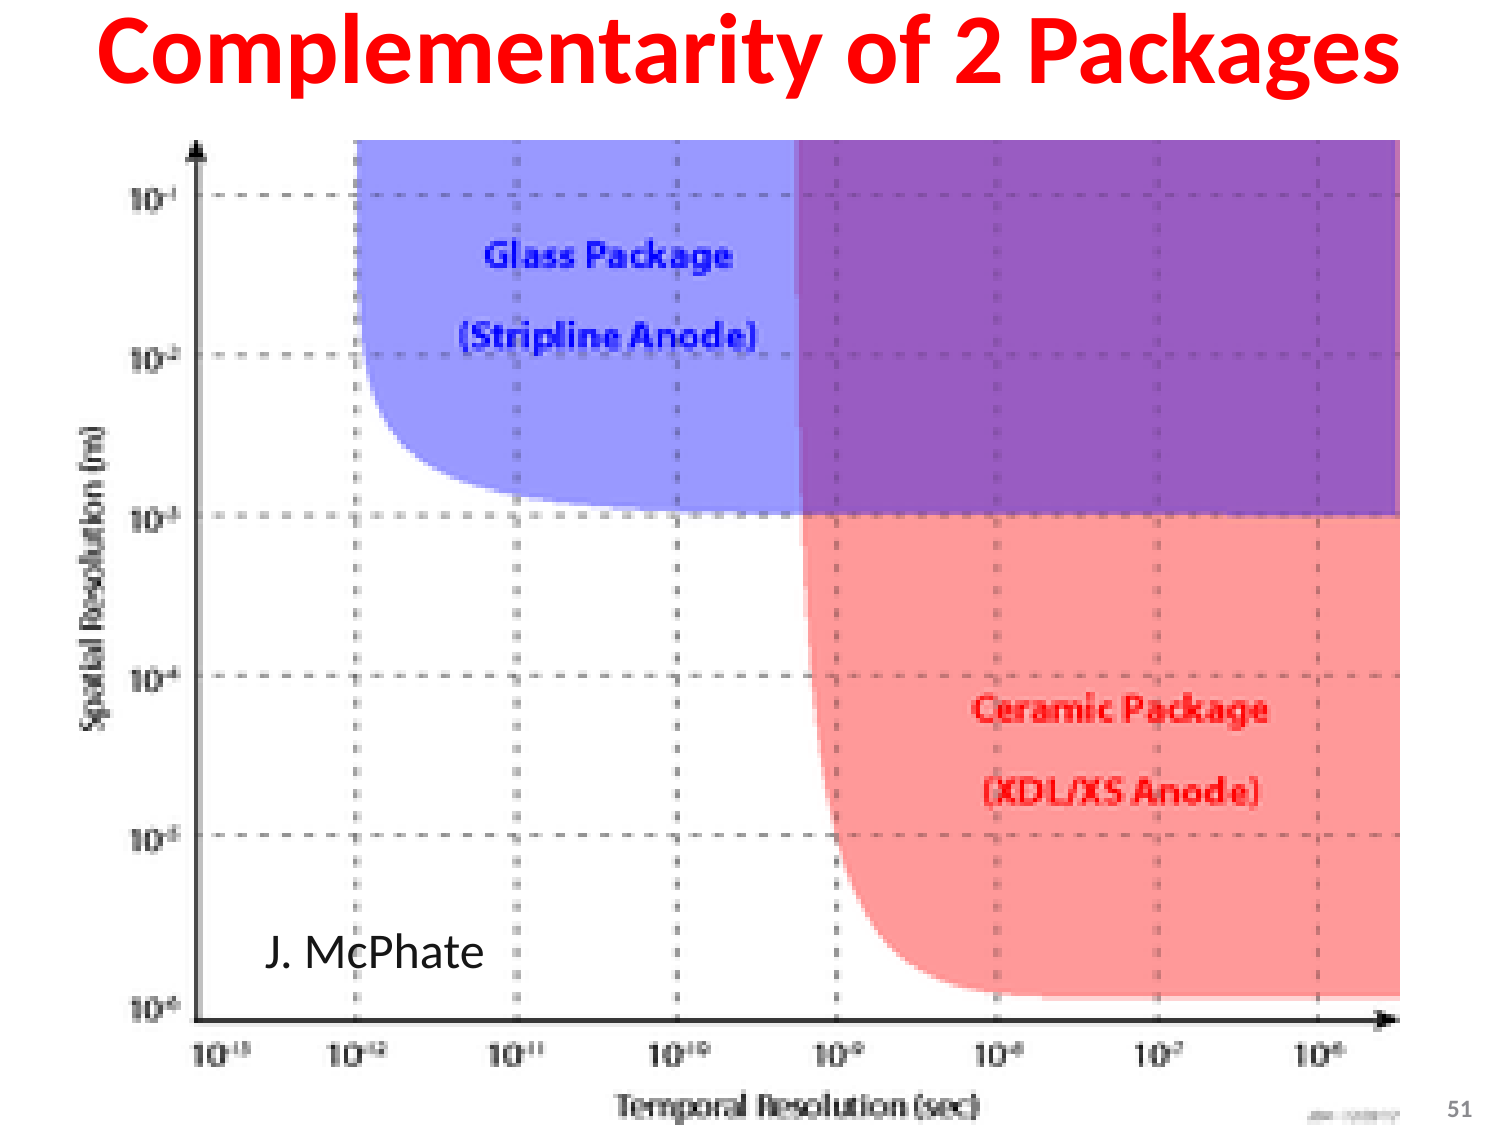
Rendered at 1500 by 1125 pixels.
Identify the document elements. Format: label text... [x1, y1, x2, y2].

title Complementarity of 2 Packages [0, 0, 1500, 113]
slide_number 51 [1402, 1077, 1488, 1125]
picture [74, 139, 1401, 1125]
